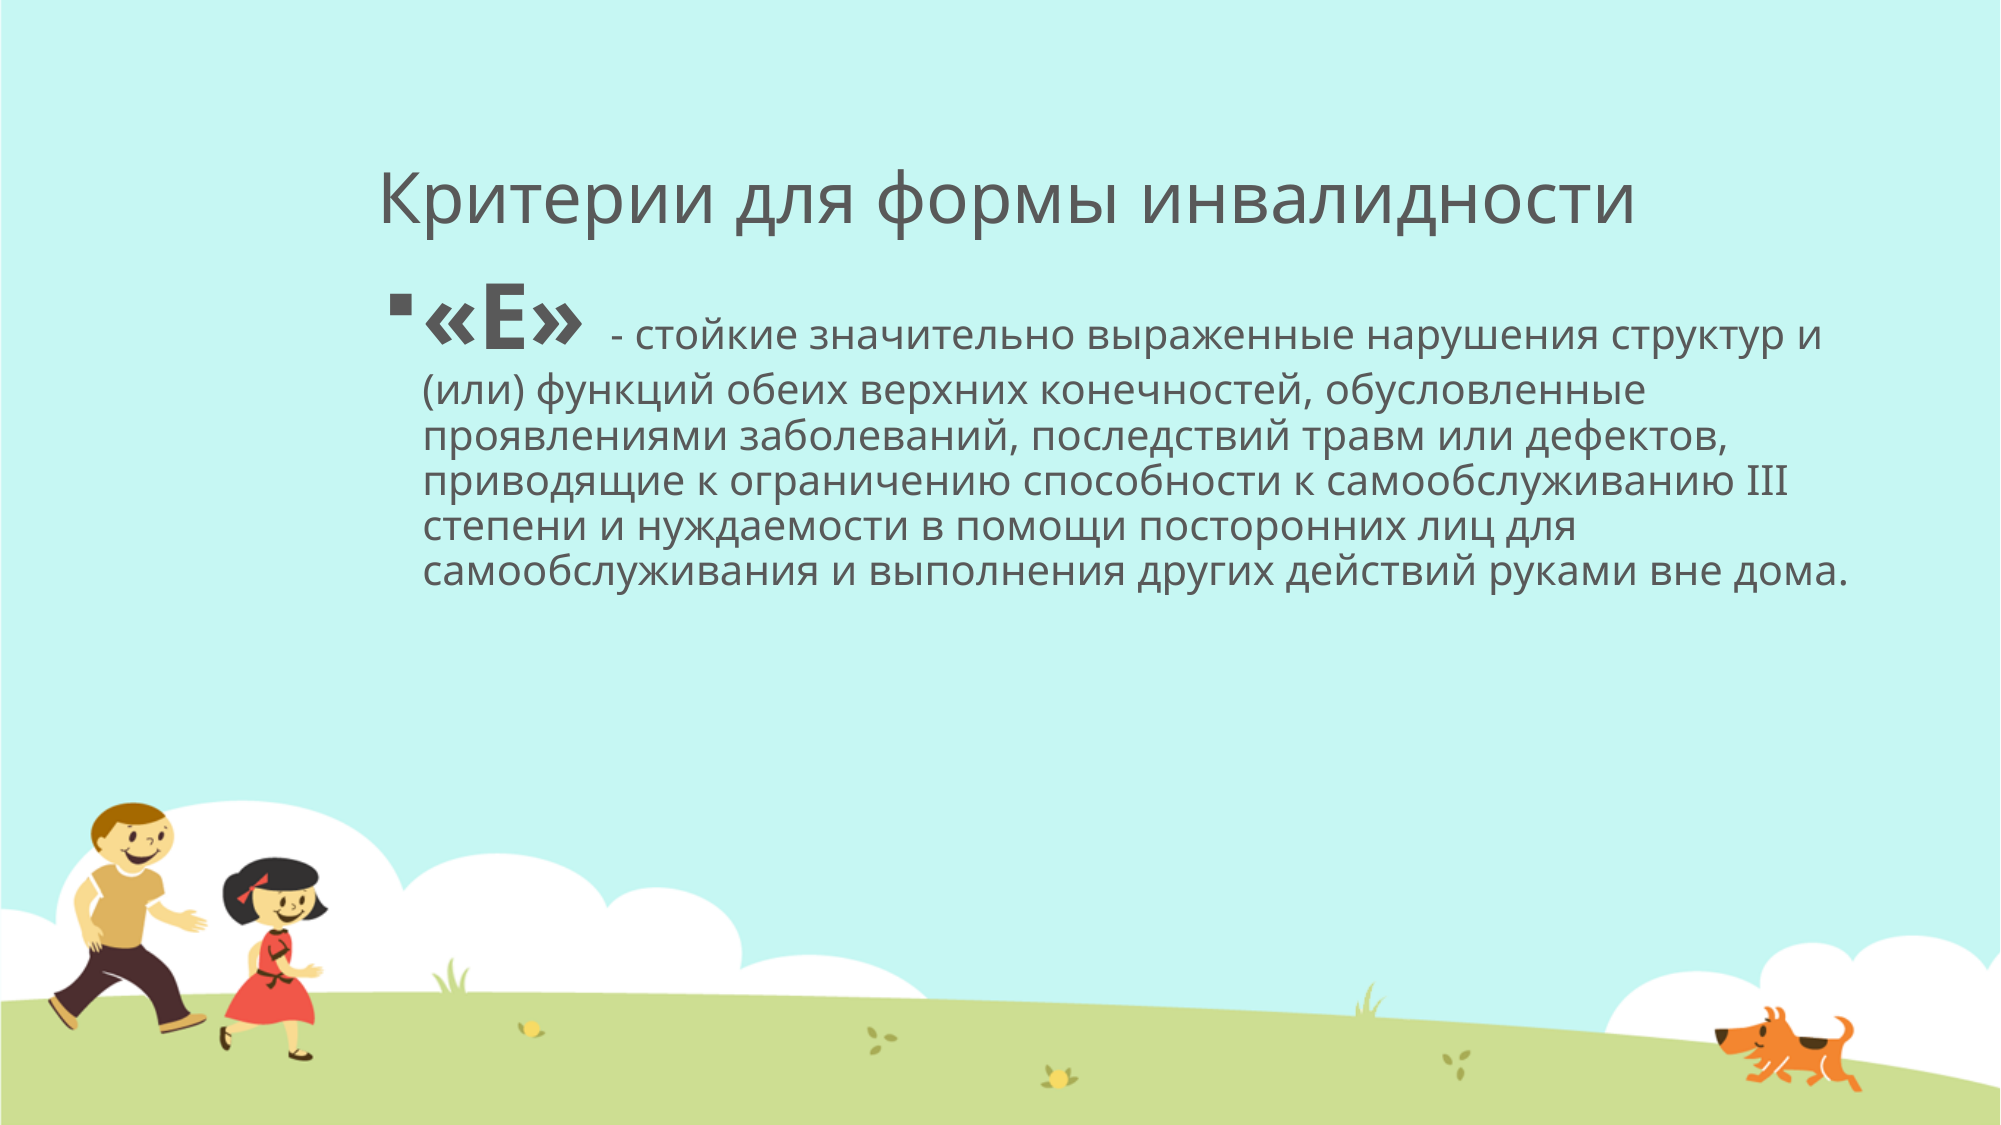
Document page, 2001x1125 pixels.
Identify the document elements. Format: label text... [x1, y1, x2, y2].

list «Е» - стойкие значительно выраженные нарушения структур и (или) функций обеих верхних конечностей, обусловленные проявлениями заболеваний, последствий травм или дефектов, приводящие к ограничению способности к самообслуживанию III степени и нуждаемости в помощи посторонних лиц для самообслуживания и выполнения других действий руками вне дома. [362, 262, 1900, 938]
picture [0, 0, 2001, 1125]
title Критерии для формы инвалидности [362, 50, 1900, 247]
